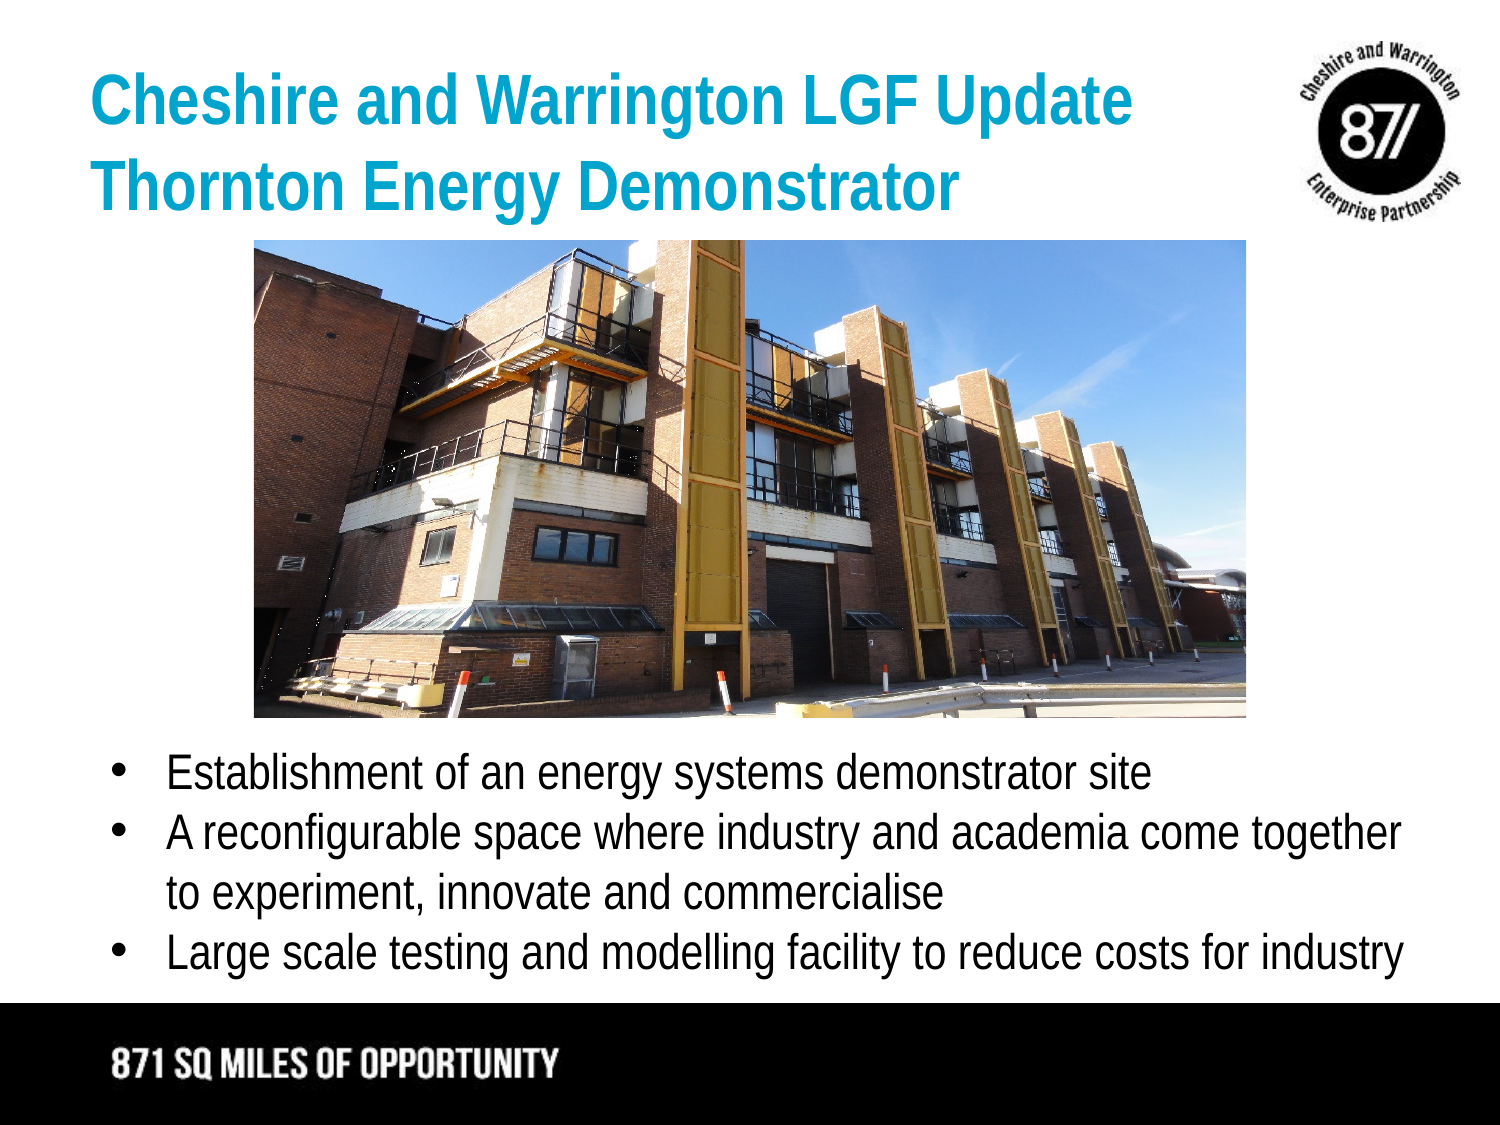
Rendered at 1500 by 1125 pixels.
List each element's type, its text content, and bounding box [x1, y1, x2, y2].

title Cheshire and Warrington LGF Update Thornton Energy Demonstrator [75, 45, 1425, 233]
text_box Establishment of an energy systems demonstrator site A reconfigurable space where industry and academia come together to experiment, innovate and commercialise Large scale testing and modelling facility to reduce costs for industry [95, 731, 1456, 987]
picture [0, 1003, 1500, 1125]
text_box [253, 240, 1247, 718]
picture [1299, 41, 1461, 223]
